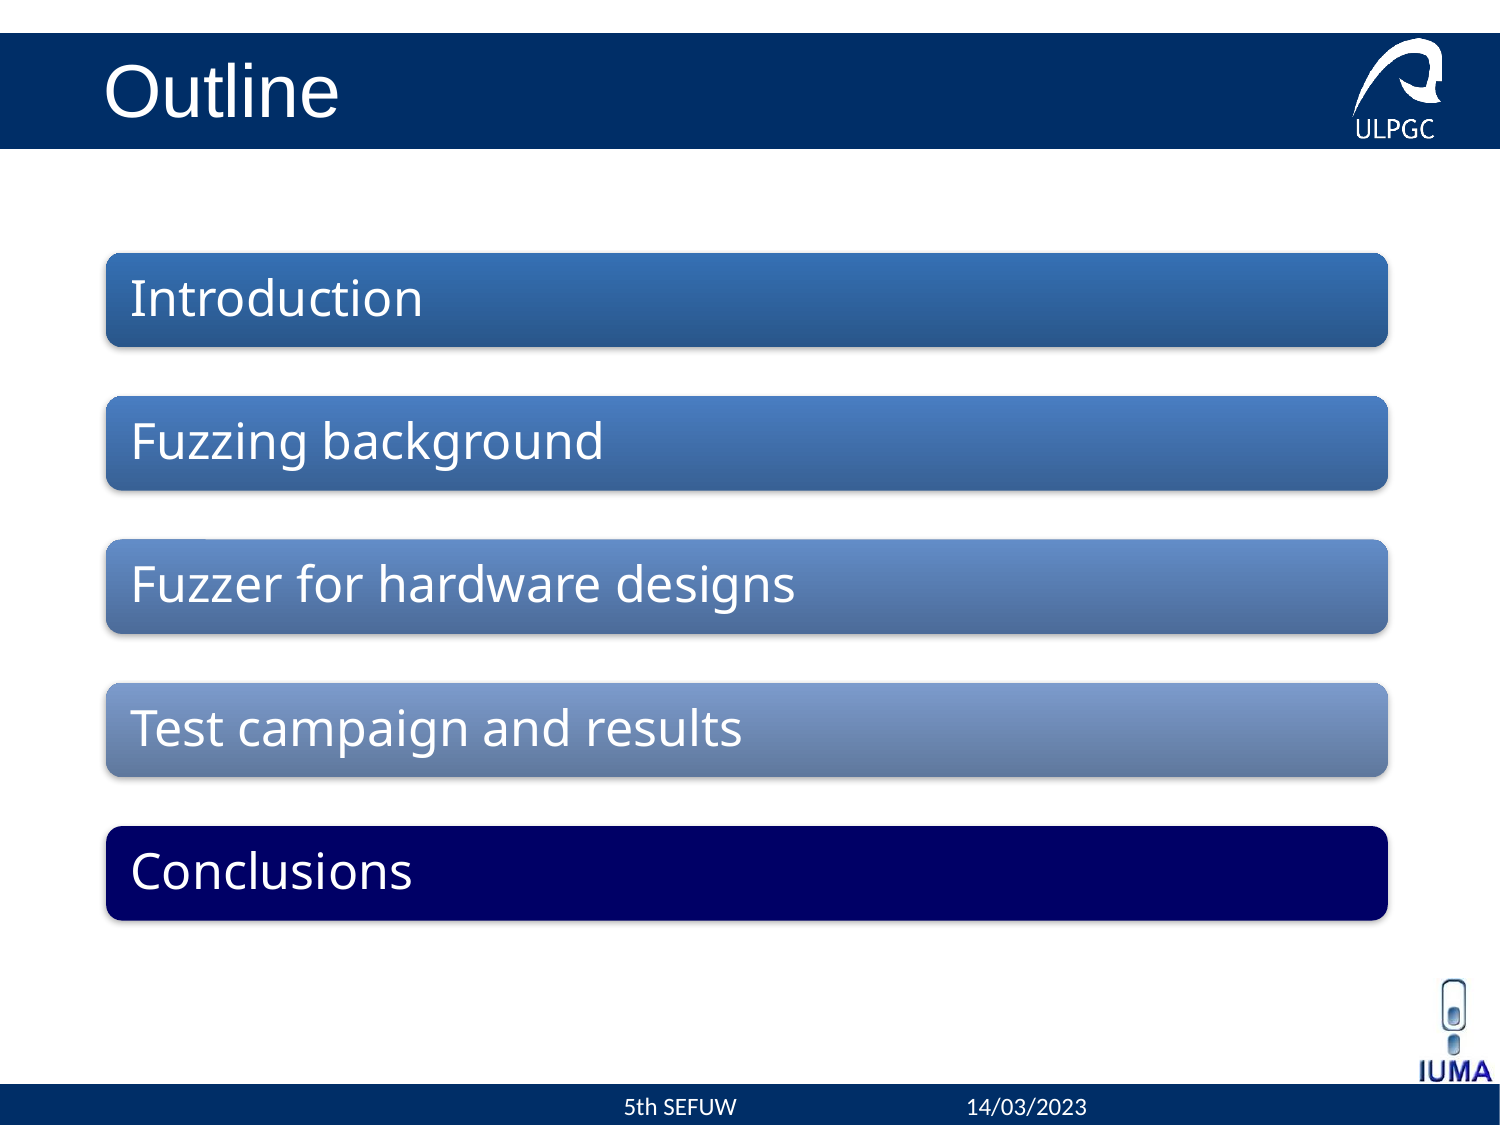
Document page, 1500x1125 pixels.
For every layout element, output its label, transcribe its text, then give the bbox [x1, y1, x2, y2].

footer 5th SEFUW [442, 1075, 918, 1125]
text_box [105, 244, 1389, 929]
picture [1419, 978, 1495, 1083]
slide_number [950, 1084, 1152, 1125]
title Outline [88, 35, 1319, 148]
picture [1352, 38, 1442, 145]
